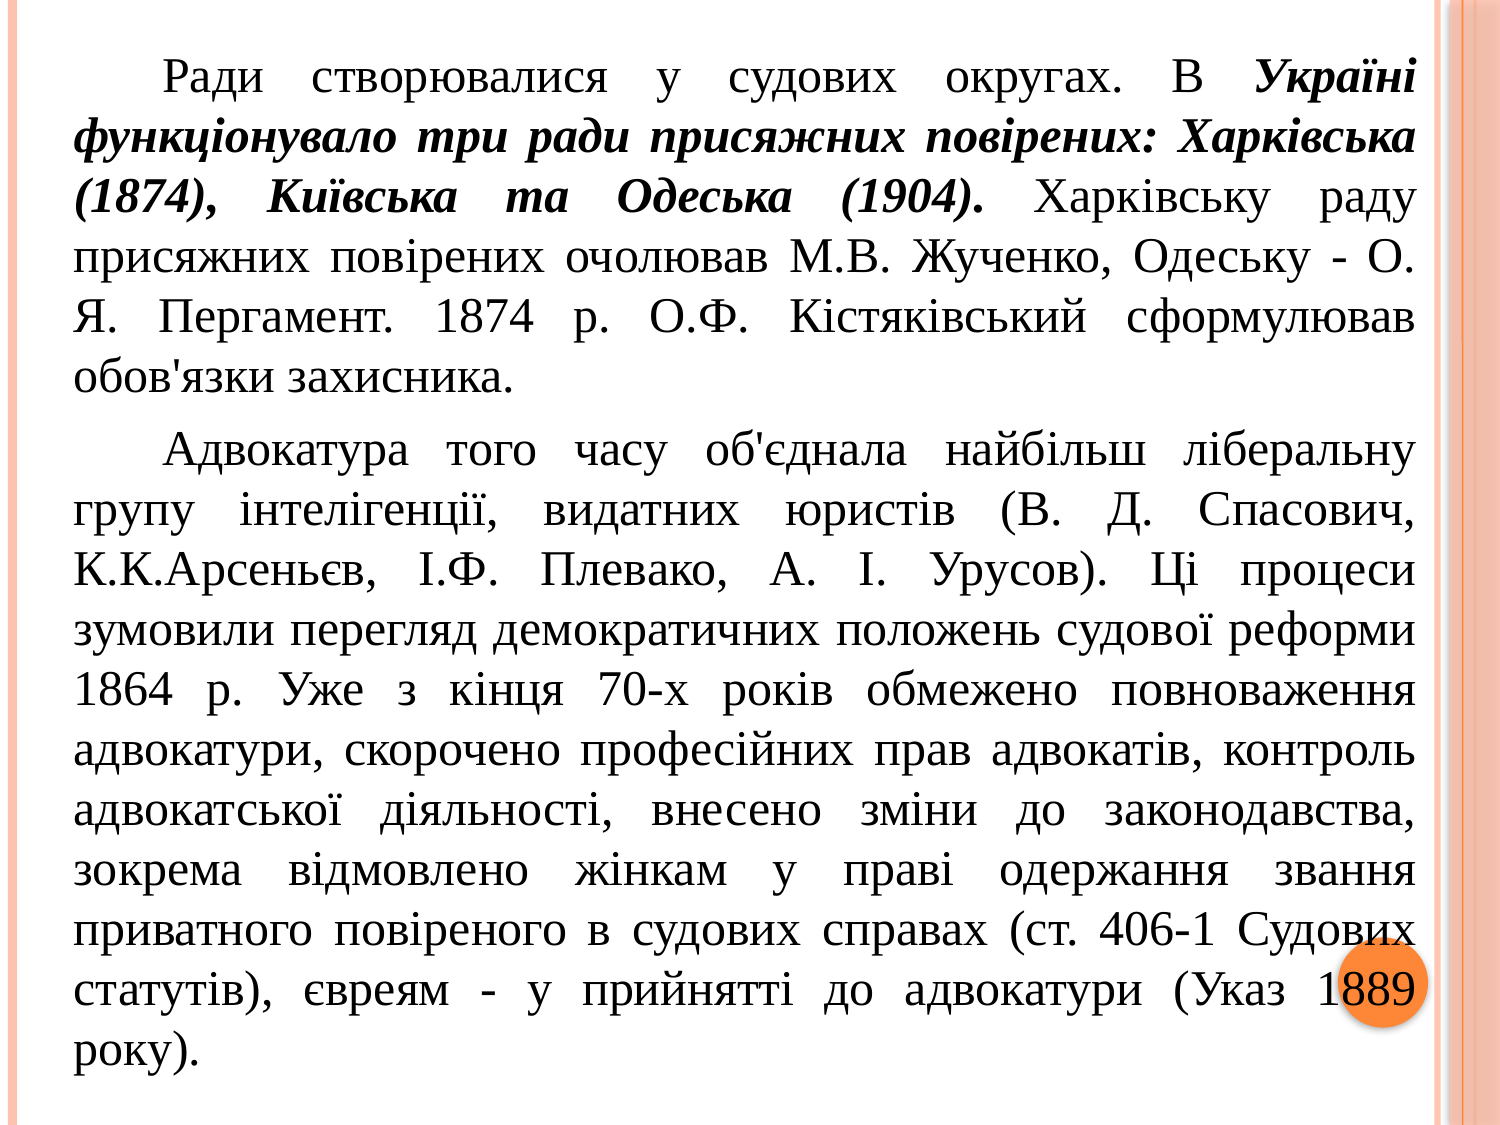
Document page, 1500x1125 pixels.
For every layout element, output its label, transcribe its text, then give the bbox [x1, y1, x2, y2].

list Ради створювалися у судових округах. В Україні функціонувало три ради присяжних повірених: Харківська (1874), Київська та Одеська (1904). Харківську раду присяжних повірених очолював М.В. Жученко, Одеську - О. Я. Пергамент. 1874 р. О.Ф. Кістяківський сформулював обов'язки захисника. Адвокатура того часу об'єднала найбільш ліберальну групу інтелігенції, видатних юристів (В. Д. Спасович, К.К.Арсеньєв, І.Ф. Плевако, А. І. Урусов). Ці процеси зумовили перегляд демократичних положень судової реформи 1864 р. Уже з кінця 70-х років обмежено повноваження адвокатури, скорочено професійних прав адвокатів, контроль адвокатської діяльності, внесено зміни до законодавства, зокрема відмовлено жінкам у праві одержання звання приватного повіреного в судових справах (ст. 406-1 Судових статутів), євреям - у прийнятті до адвокатури (Указ 1889 року). [58, 34, 1433, 1055]
